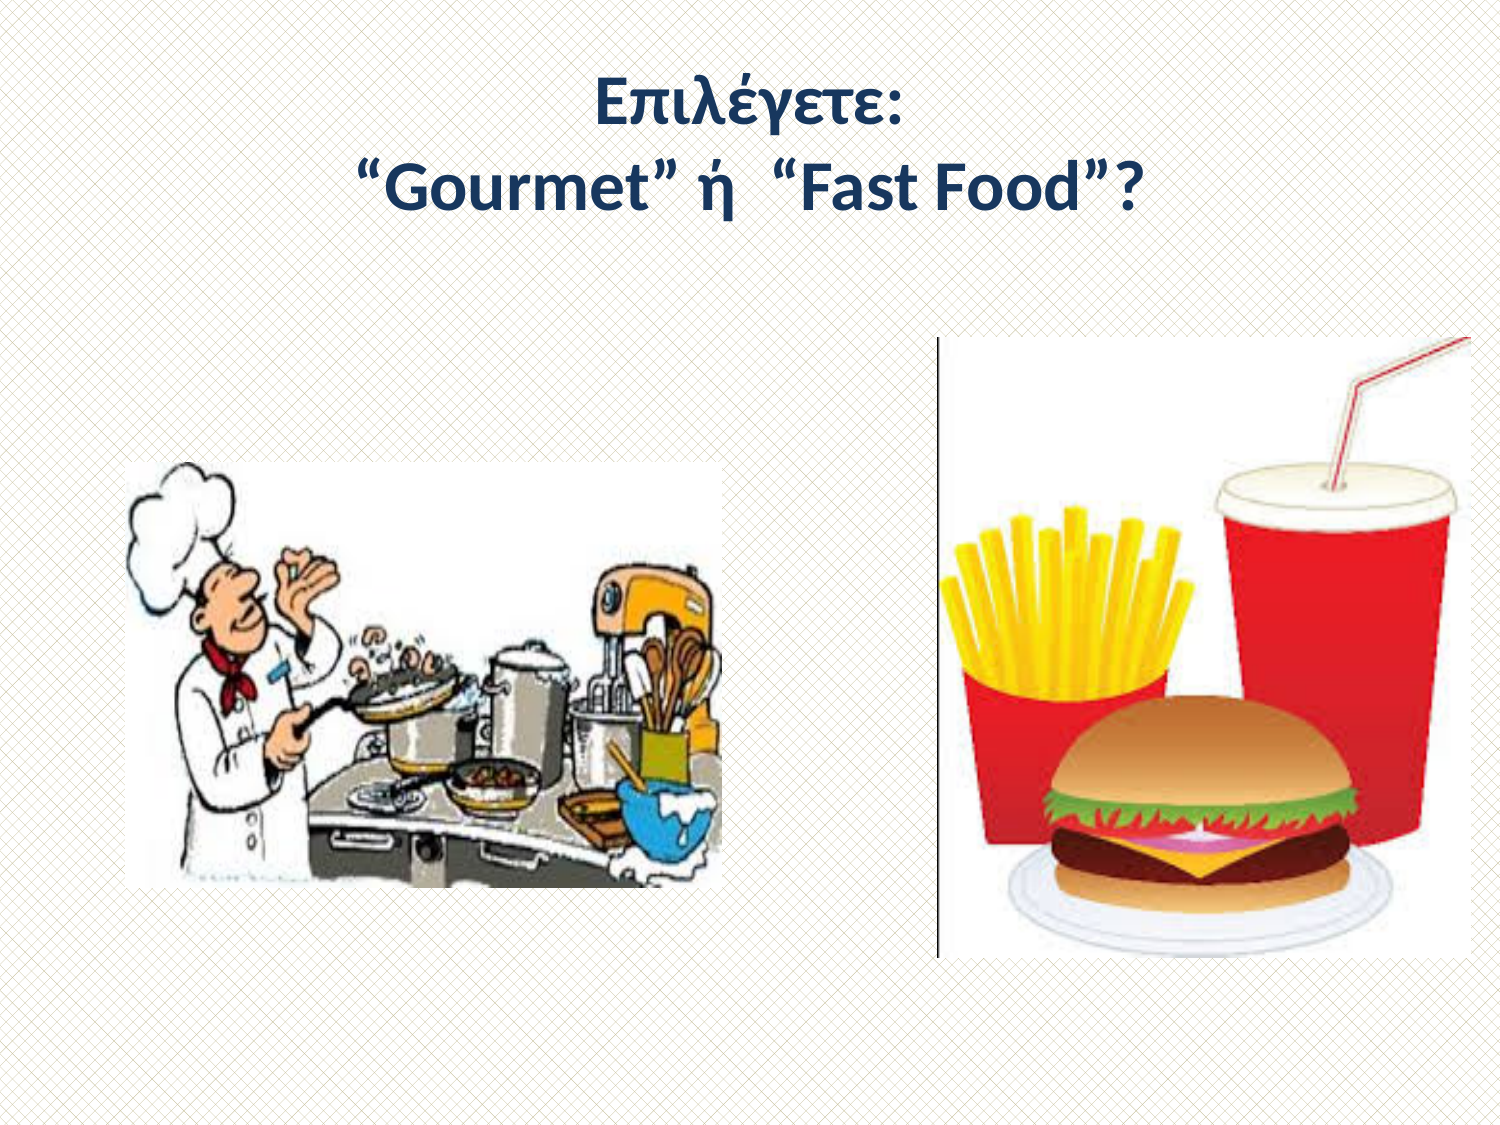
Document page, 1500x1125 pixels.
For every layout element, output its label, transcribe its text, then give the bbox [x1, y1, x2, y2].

title Επιλέγετε: “Gourmet” ή “Fast Food”? [75, 45, 1425, 233]
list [937, 337, 1472, 959]
picture [124, 462, 723, 888]
